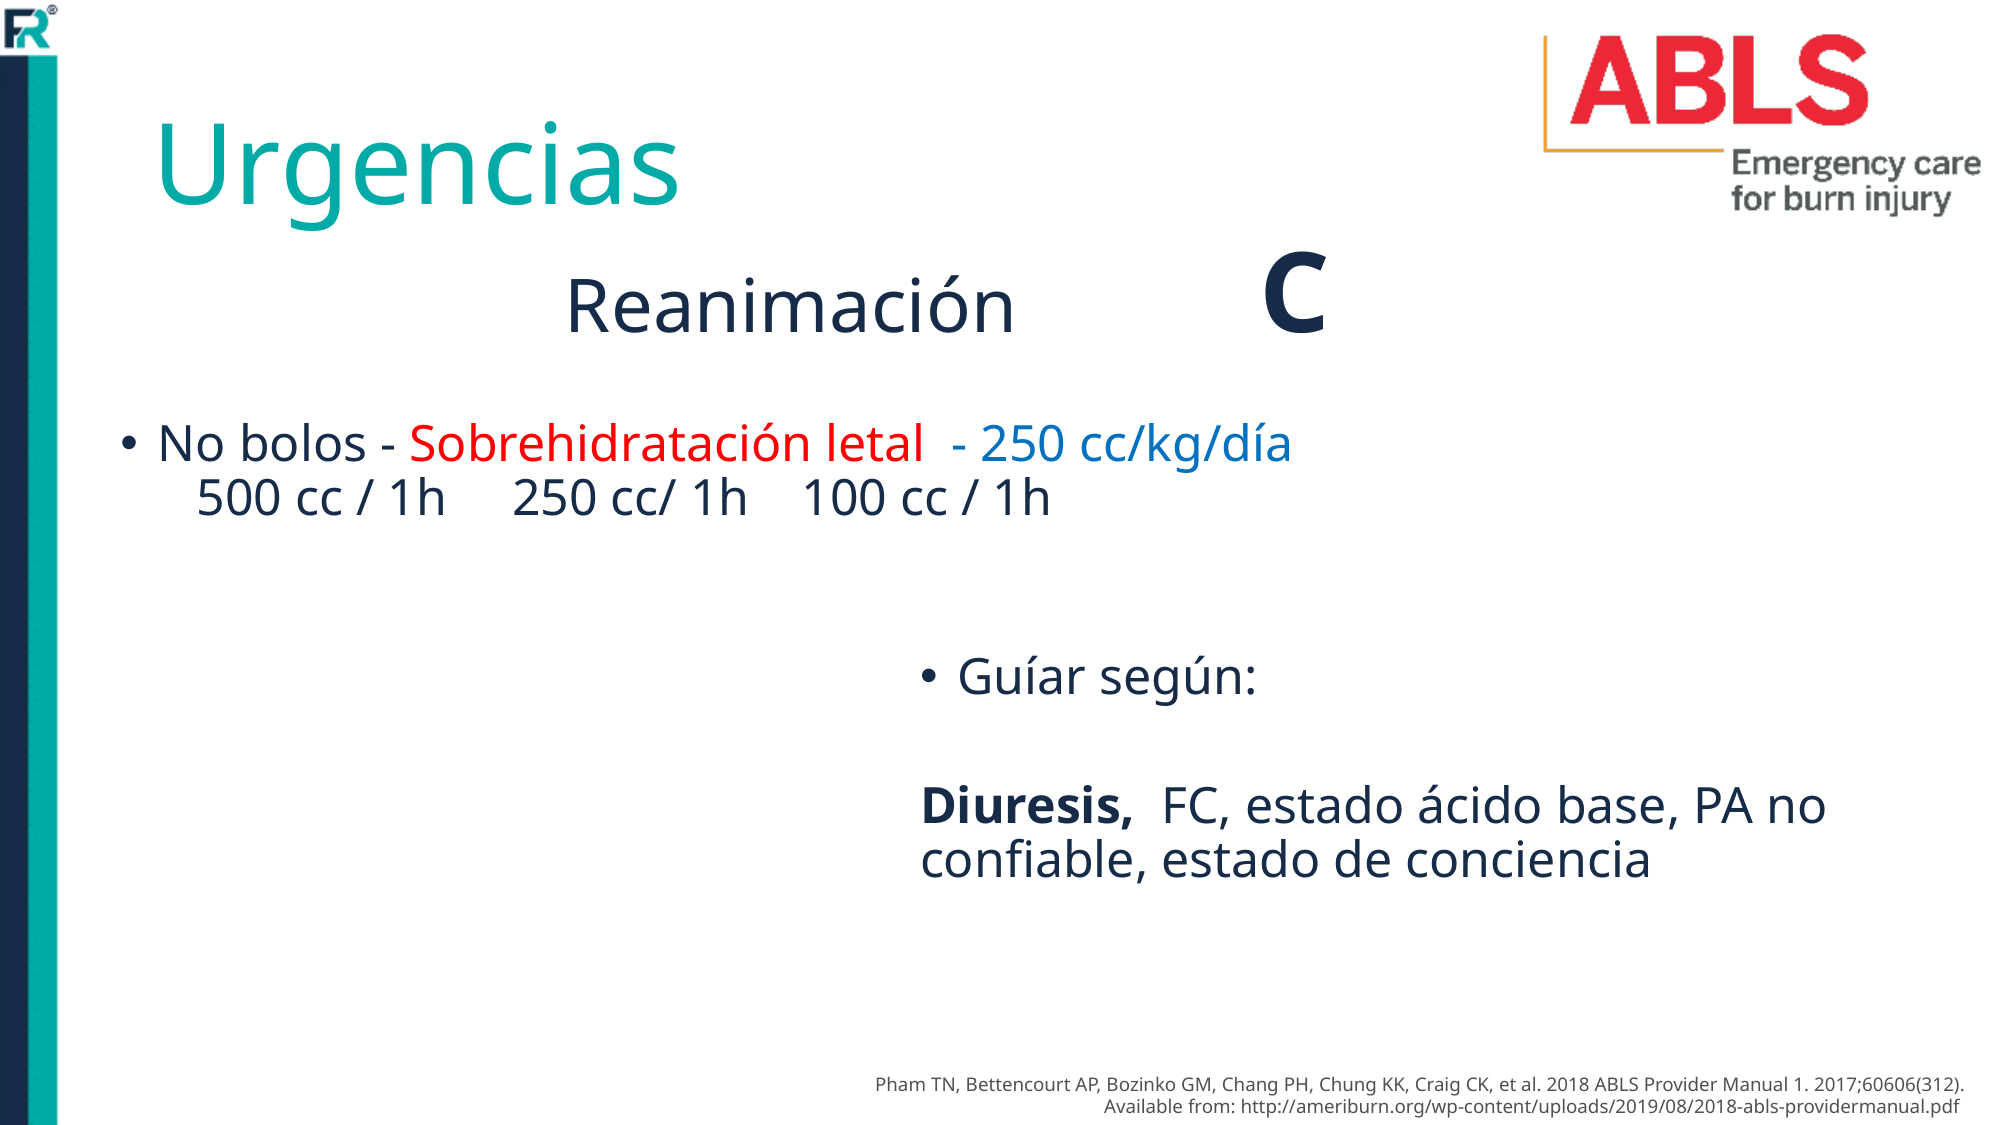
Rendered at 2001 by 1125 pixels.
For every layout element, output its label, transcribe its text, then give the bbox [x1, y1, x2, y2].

list Reanimación C [550, 278, 1665, 365]
picture [0, 0, 2001, 1125]
text_box Pham TN, Bettencourt AP, Bozinko GM, Chang PH, Chung KK, Craig CK, et al. 2018 ABLS Provider Manual 1. 2017;60606(312). Available from: http://ameriburn.org/wp-content/uploads/2019/08/2018-abls-providermanual.pdf [768, 1065, 1984, 1125]
text_box Guíar según: Diuresis, FC, estado ácido base, PA no confiable, estado de conciencia [905, 643, 1984, 1065]
title Urgencias [137, 59, 1863, 278]
list No bolos - Sobrehidratación letal - 250 cc/kg/día 500 cc / 1h 250 cc/ 1h 100 cc / 1h [105, 410, 1644, 556]
